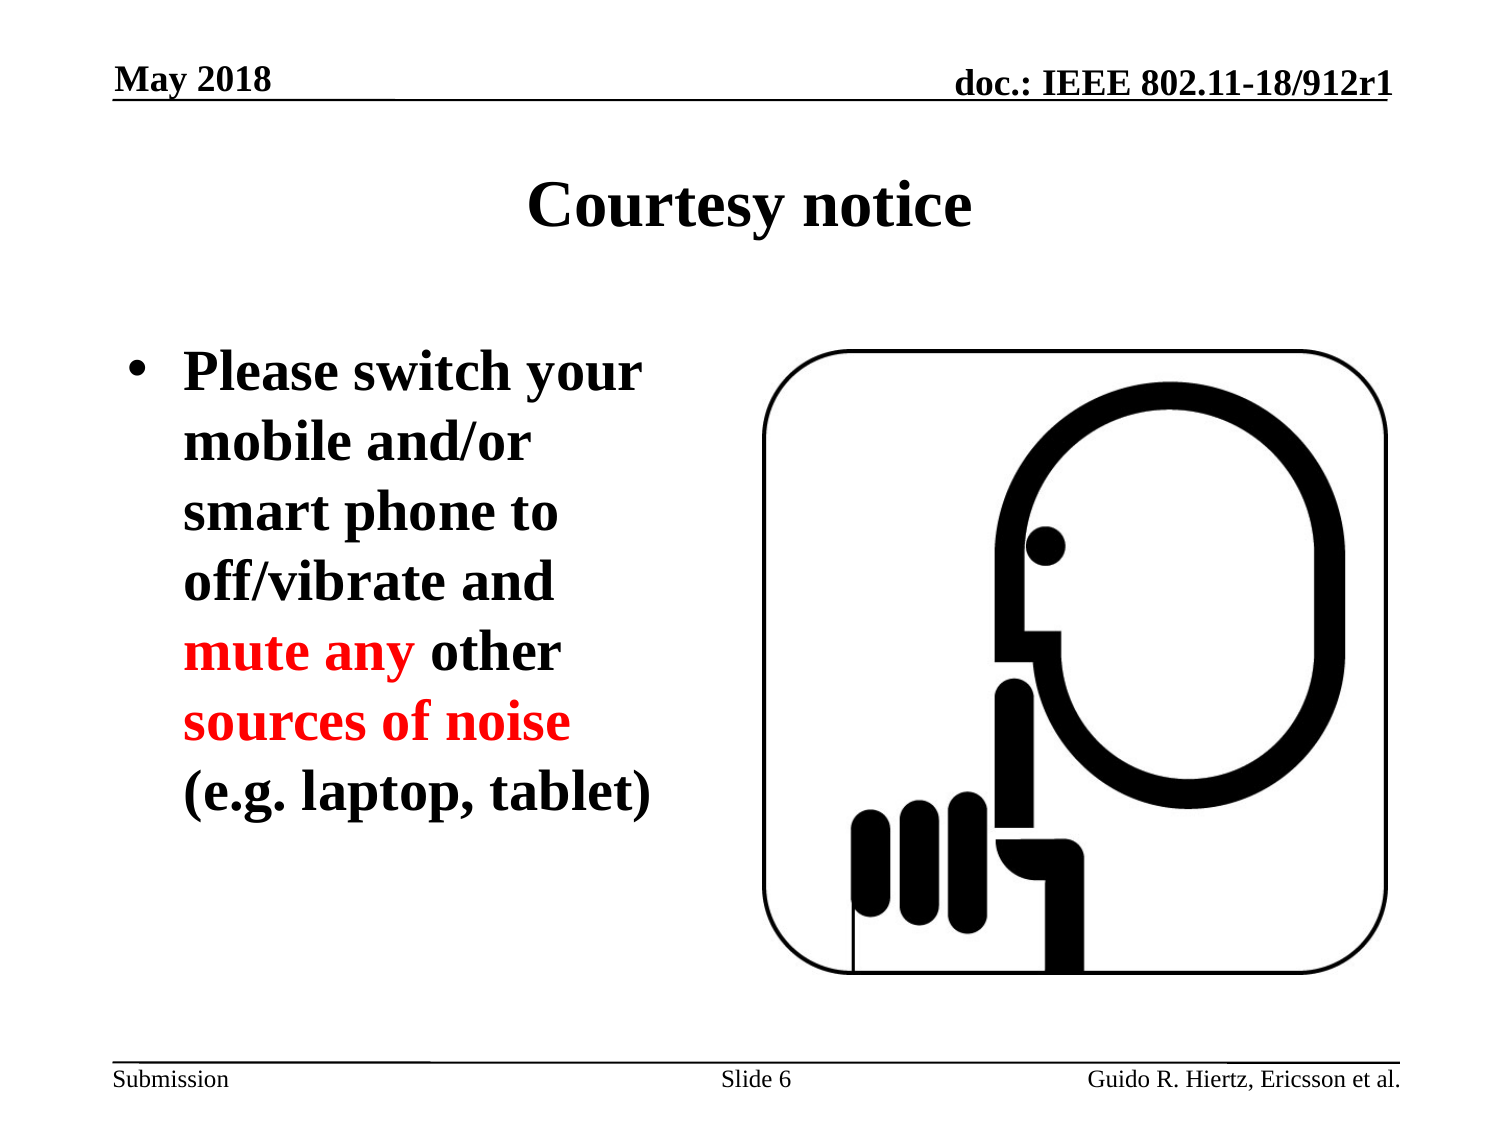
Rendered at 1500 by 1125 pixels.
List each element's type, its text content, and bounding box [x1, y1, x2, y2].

footer Guido R. Hiertz, Ericsson et al. [878, 1061, 1402, 1093]
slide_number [114, 54, 423, 100]
slide_number Slide 6 [712, 1061, 800, 1123]
list Please switch your mobile and/or smart phone to off/vibrate and mute any other sources of noise (e.g. laptop, tablet) [112, 324, 703, 1000]
title Courtesy notice [112, 112, 1388, 288]
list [761, 349, 1388, 976]
